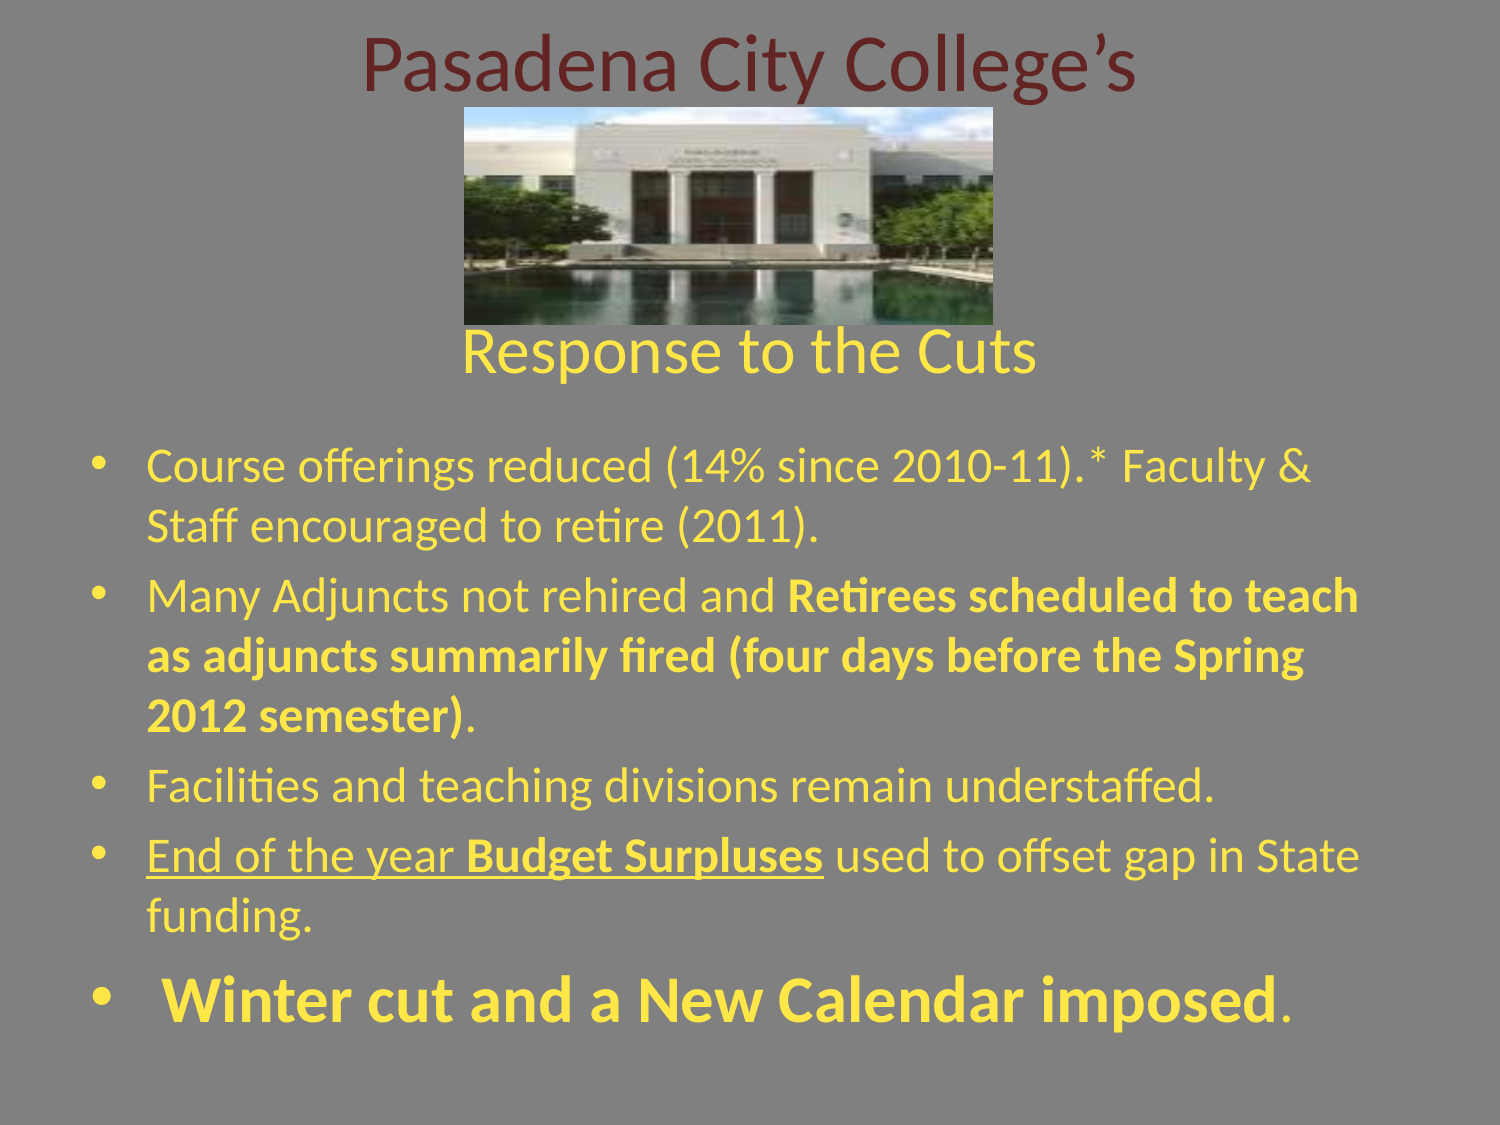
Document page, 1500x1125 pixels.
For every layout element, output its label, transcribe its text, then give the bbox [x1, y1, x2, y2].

title Pasadena City College’s Response to the Cuts [75, 0, 1425, 397]
picture [464, 106, 993, 325]
list Course offerings reduced (14% since 2010-11).* Faculty & Staff encouraged to retire (2011). Many Adjuncts not rehired and Retirees scheduled to teach as adjuncts summarily fired (four days before the Spring 2012 semester). Facilities and teaching divisions remain understaffed. End of the year Budget Surpluses used to offset gap in State funding. Winter cut and a New Calendar imposed. [75, 424, 1425, 1125]
